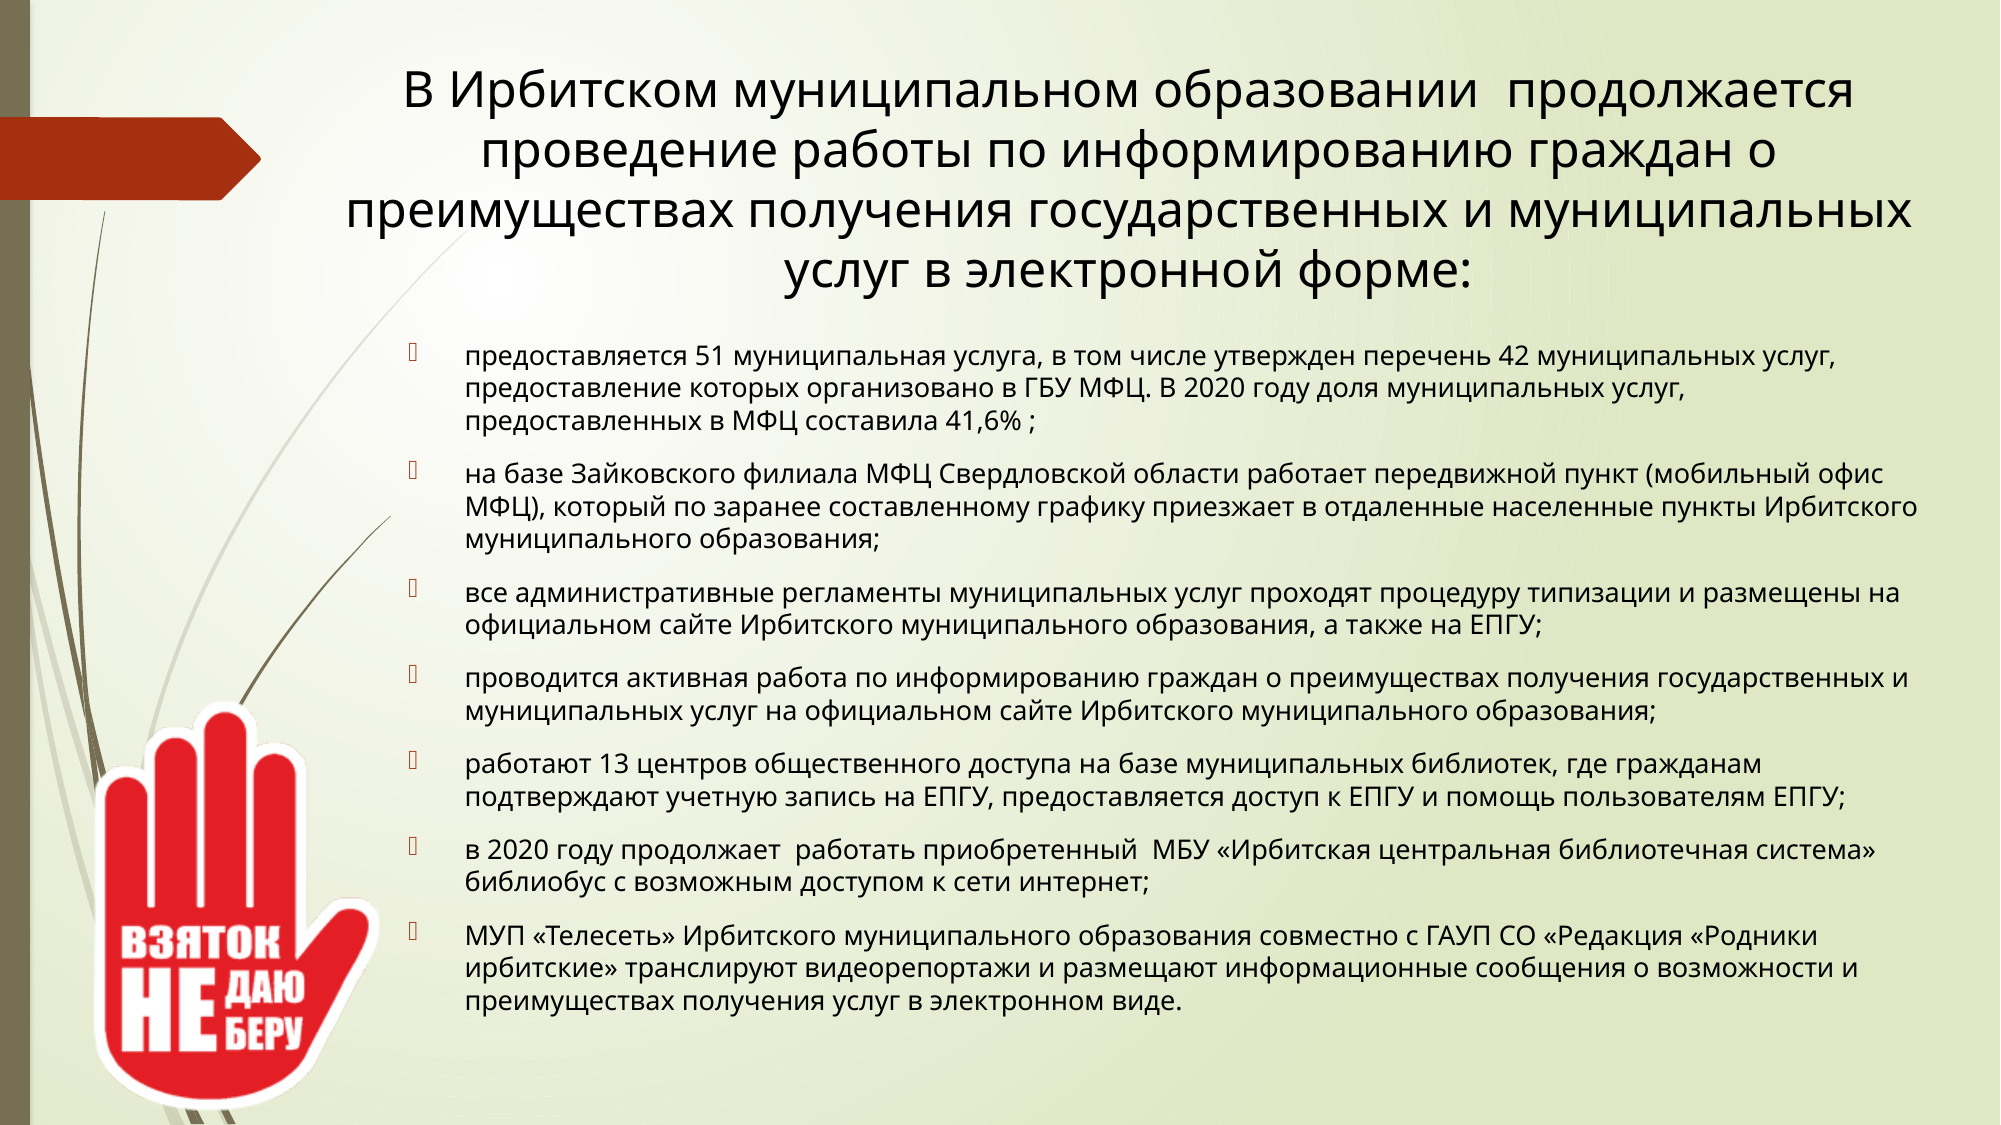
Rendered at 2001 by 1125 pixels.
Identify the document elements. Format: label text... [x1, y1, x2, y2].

title В Ирбитском муниципальном образовании продолжается проведение работы по информированию граждан о преимуществах получения государственных и муниципальных услуг в электронной форме: [303, 50, 1956, 419]
picture [80, 687, 394, 1125]
list предоставляется 51 муниципальная услуга, в том числе утвержден перечень 42 муниципальных услуг, предоставление которых организовано в ГБУ МФЦ. В 2020 году доля муниципальных услуг, предоставленных в МФЦ составила 41,6% ; на базе Зайковского филиала МФЦ Свердловской области работает передвижной пункт (мобильный офис МФЦ), который по заранее составленному графику приезжает в отдаленные населенные пункты Ирбитского муниципального образования; все административные регламенты муниципальных услуг проходят процедуру типизации и размещены на официальном сайте Ирбитского муниципального образования, а также на ЕПГУ; проводится активная работа по информированию граждан о преимуществах получения государственных и муниципальных услуг на официальном сайте Ирбитского муниципального образования; работают 13 центров общественного доступа на базе муниципальных библиотек, где гражданам подтверждают учетную запись на ЕПГУ, предоставляется доступ к ЕПГУ и помощь пользователям ЕПГУ; в 2020 году продолжает работать приобретенный МБУ «Ирбитская центральная библиотечная система» библиобус с возможным доступом к сети интернет; МУП «Телесеть» Ирбитского муниципального образования совместно с ГАУП СО «Редакция «Родники ирбитские» транслируют видеорепортажи и размещают информационные сообщения о возможности и преимуществах получения услуг в электронном виде. [393, 330, 1943, 951]
